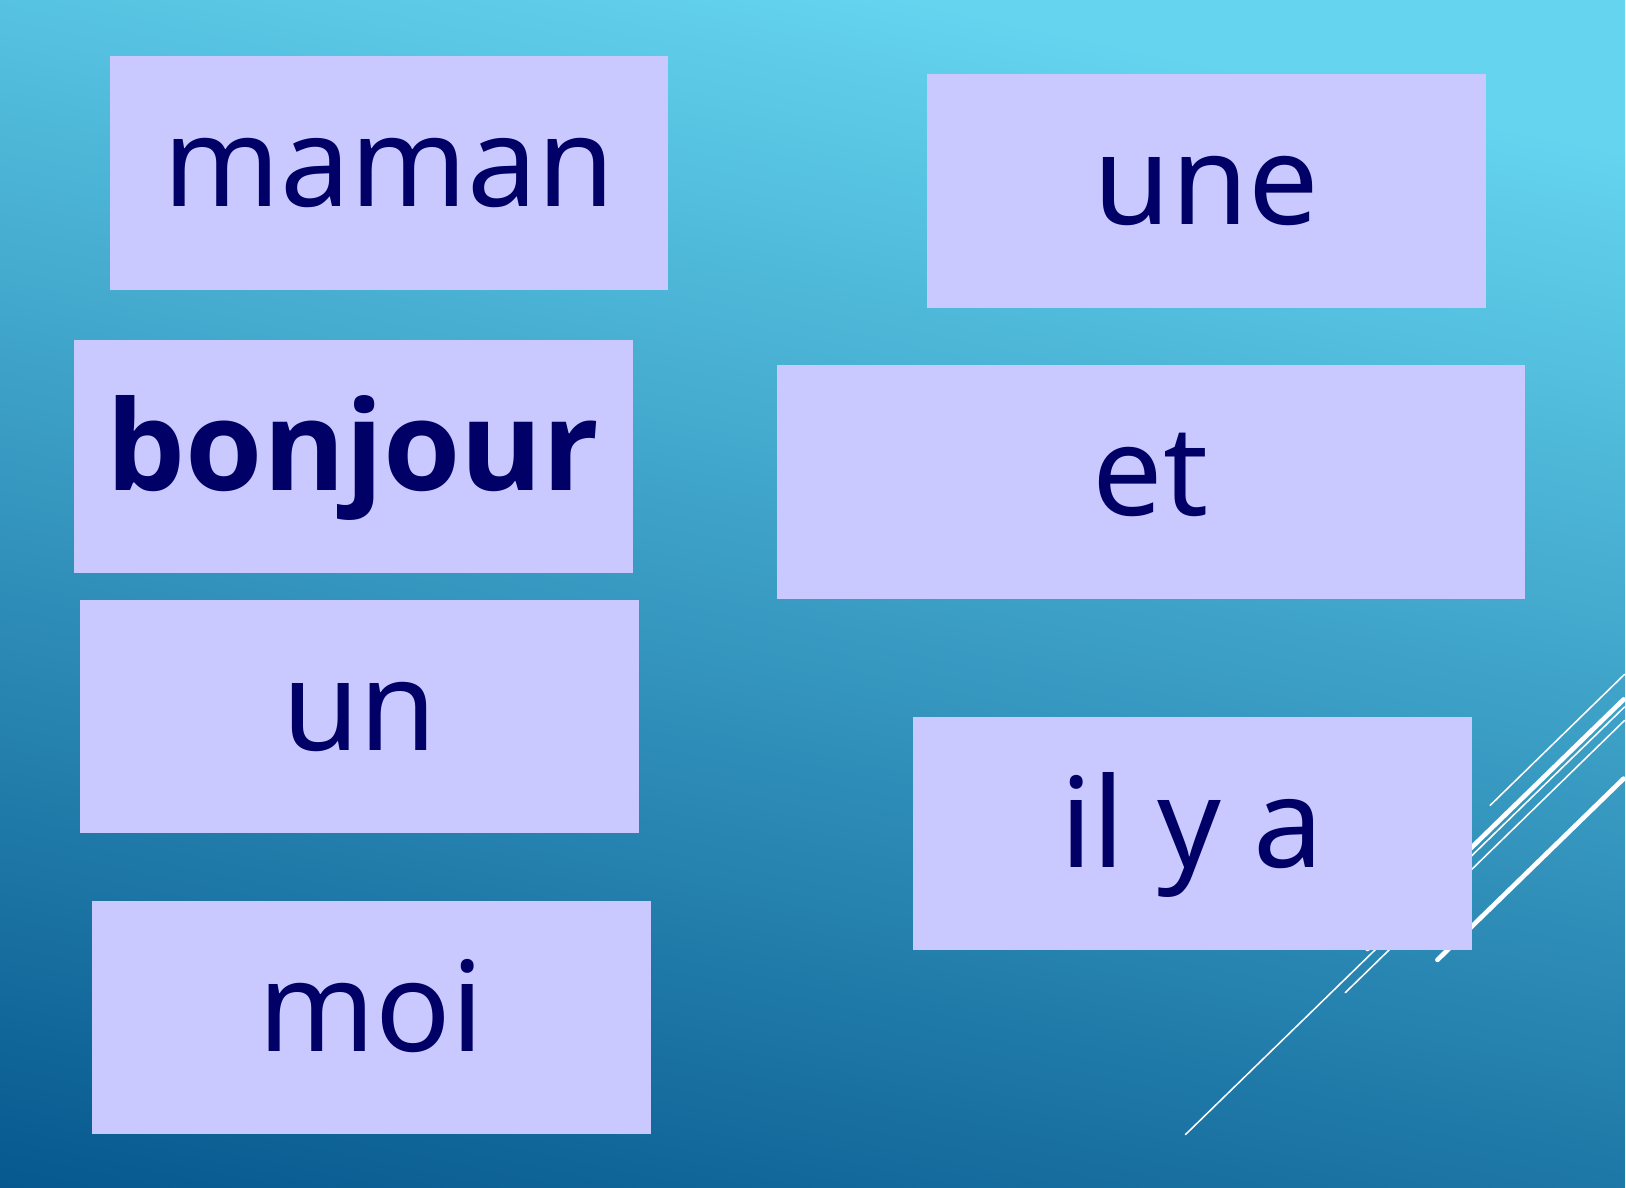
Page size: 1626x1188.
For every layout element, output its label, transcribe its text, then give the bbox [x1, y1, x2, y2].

text_box moi [91, 900, 651, 1135]
text_box bonjour [74, 339, 633, 574]
text_box il y a [912, 716, 1472, 951]
text_box un [80, 599, 639, 834]
text_box et [777, 365, 1525, 599]
text_box une [927, 73, 1486, 308]
text_box maman [109, 56, 669, 290]
